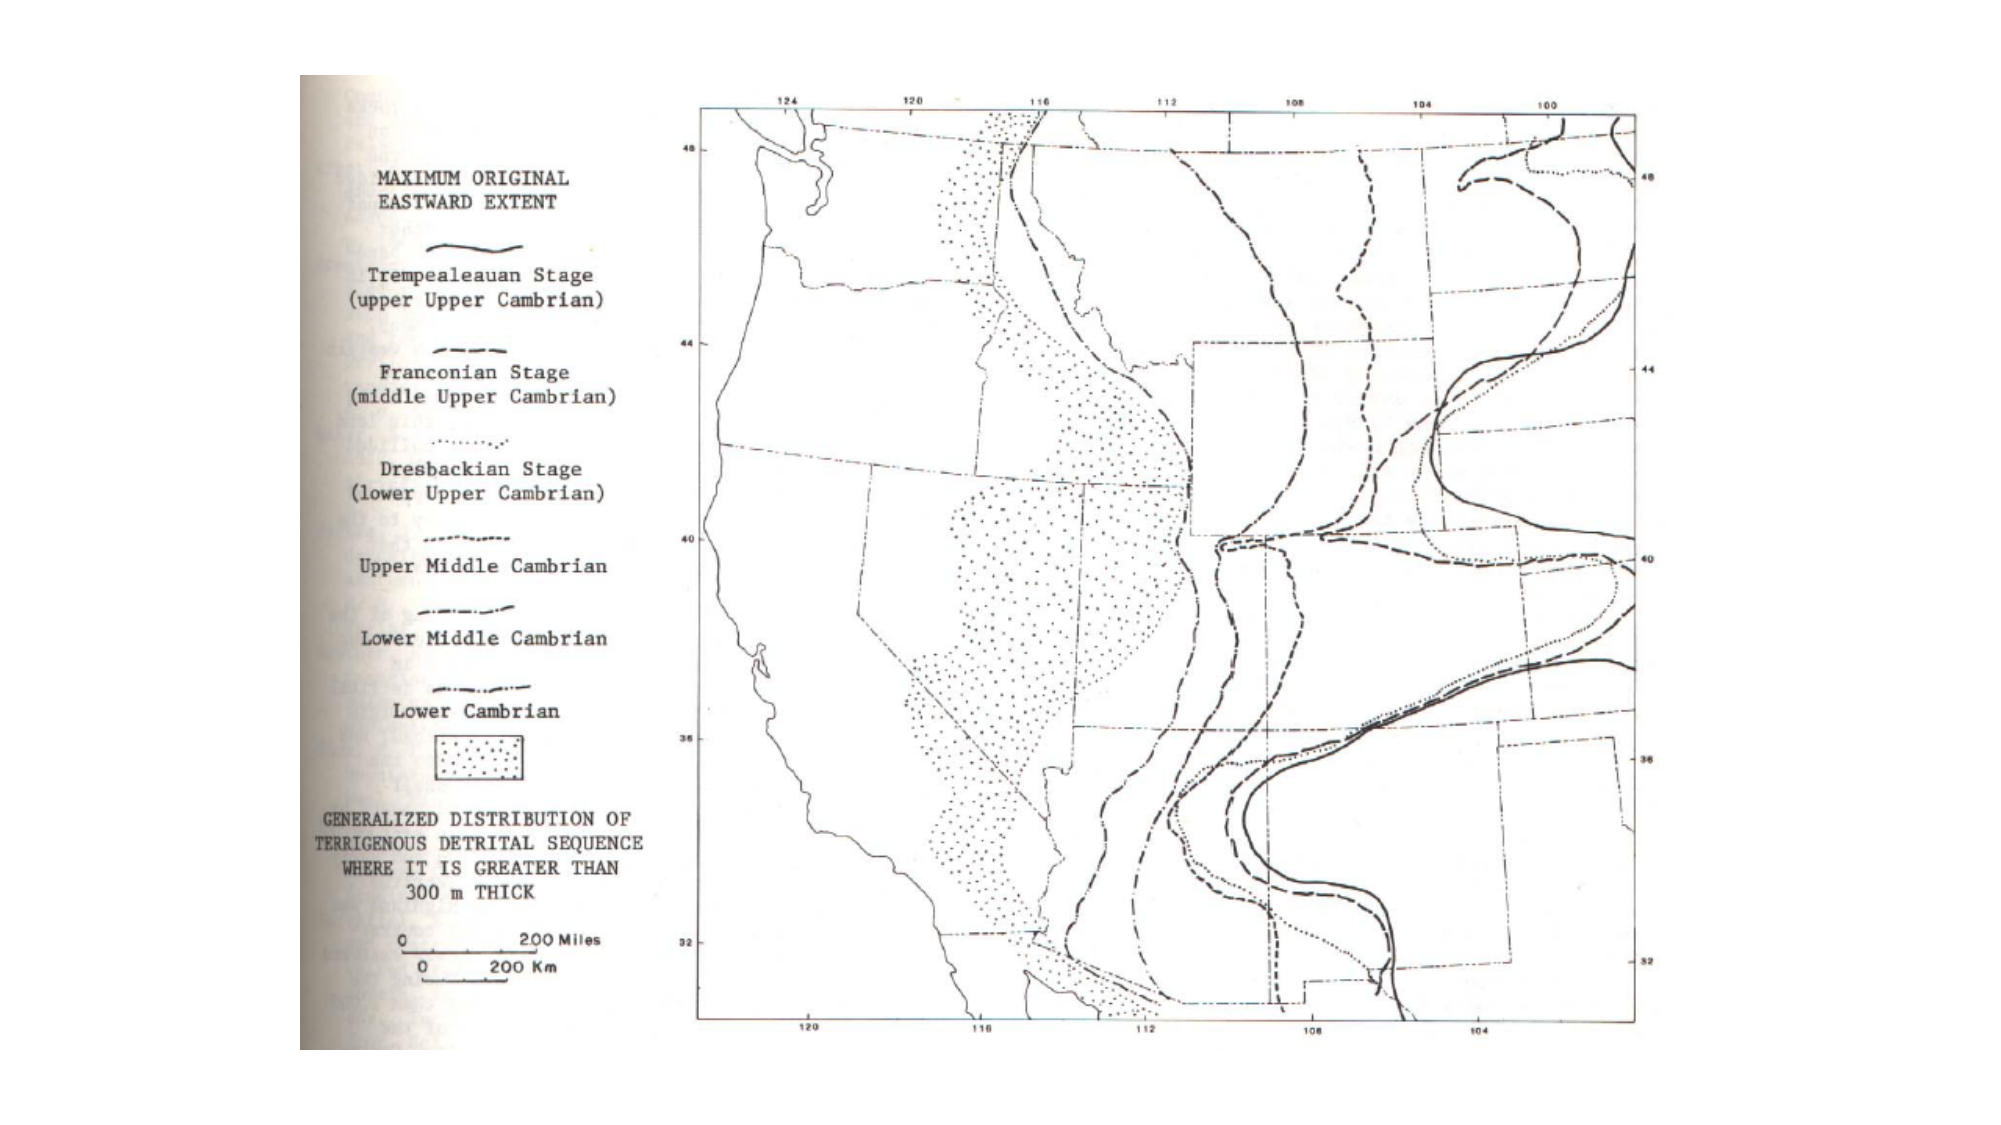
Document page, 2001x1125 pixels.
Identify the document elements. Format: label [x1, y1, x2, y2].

picture [300, 75, 1700, 1050]
